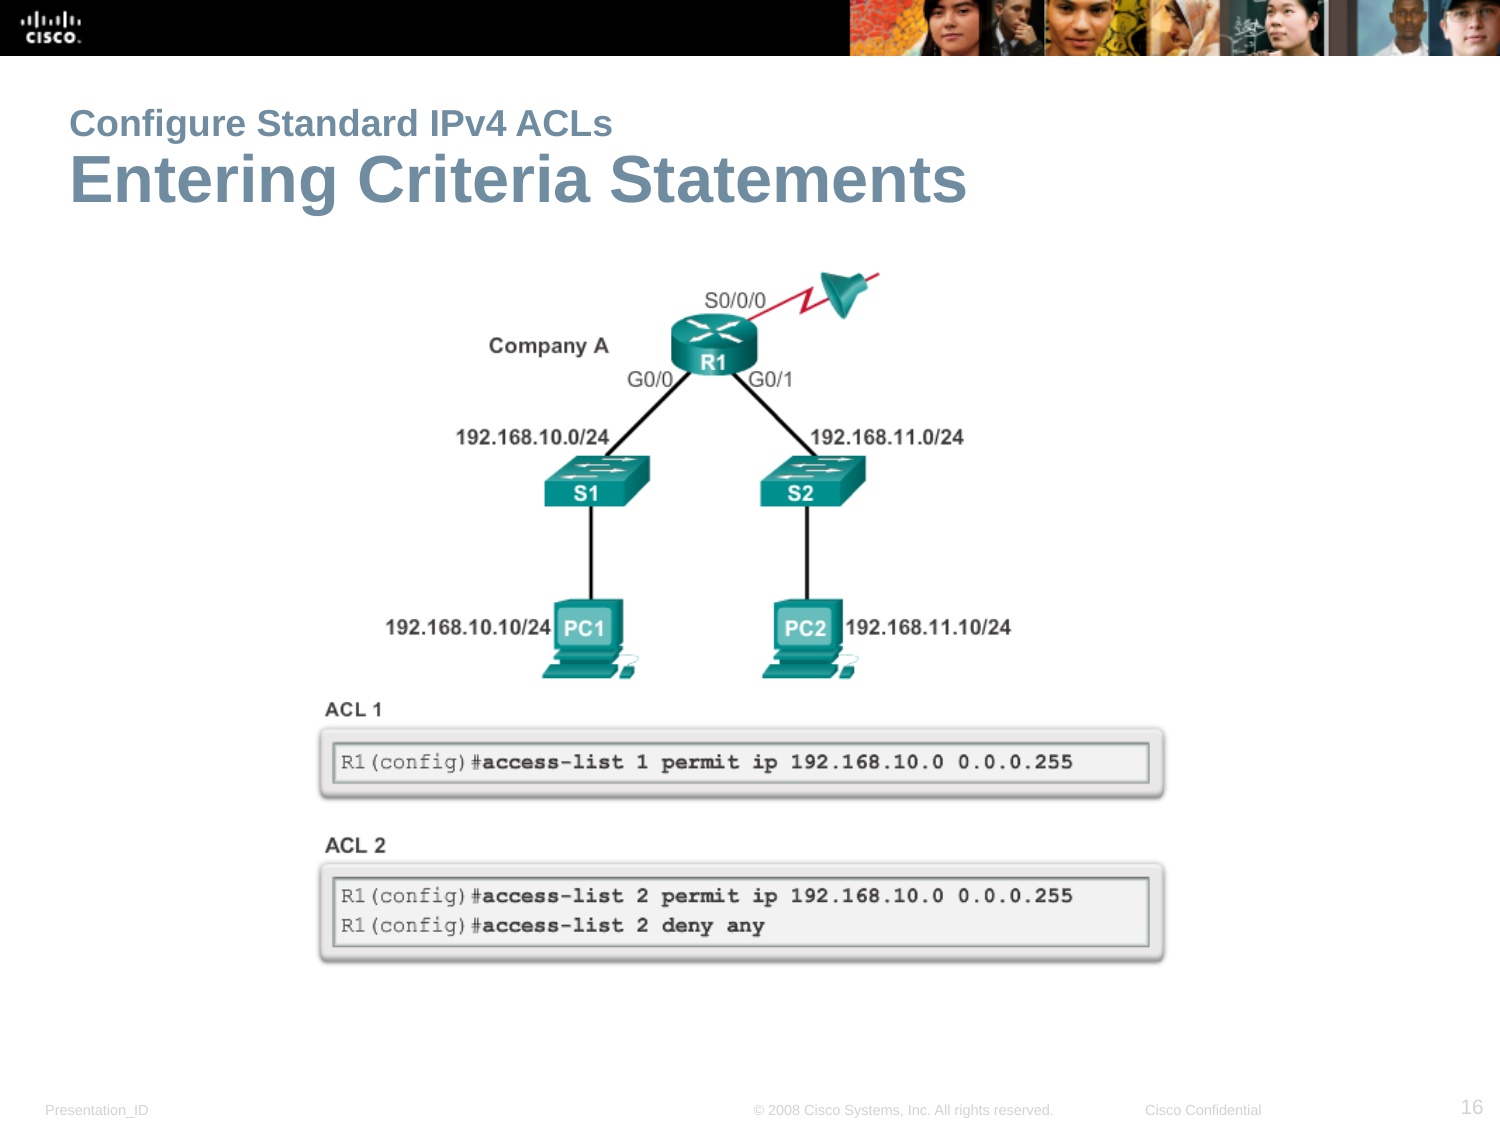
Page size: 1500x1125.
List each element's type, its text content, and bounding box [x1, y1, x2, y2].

title Configure Standard IPv4 ACLs Entering Criteria Statements [55, 80, 1444, 224]
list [90, 256, 1394, 977]
picture [0, 0, 1500, 56]
